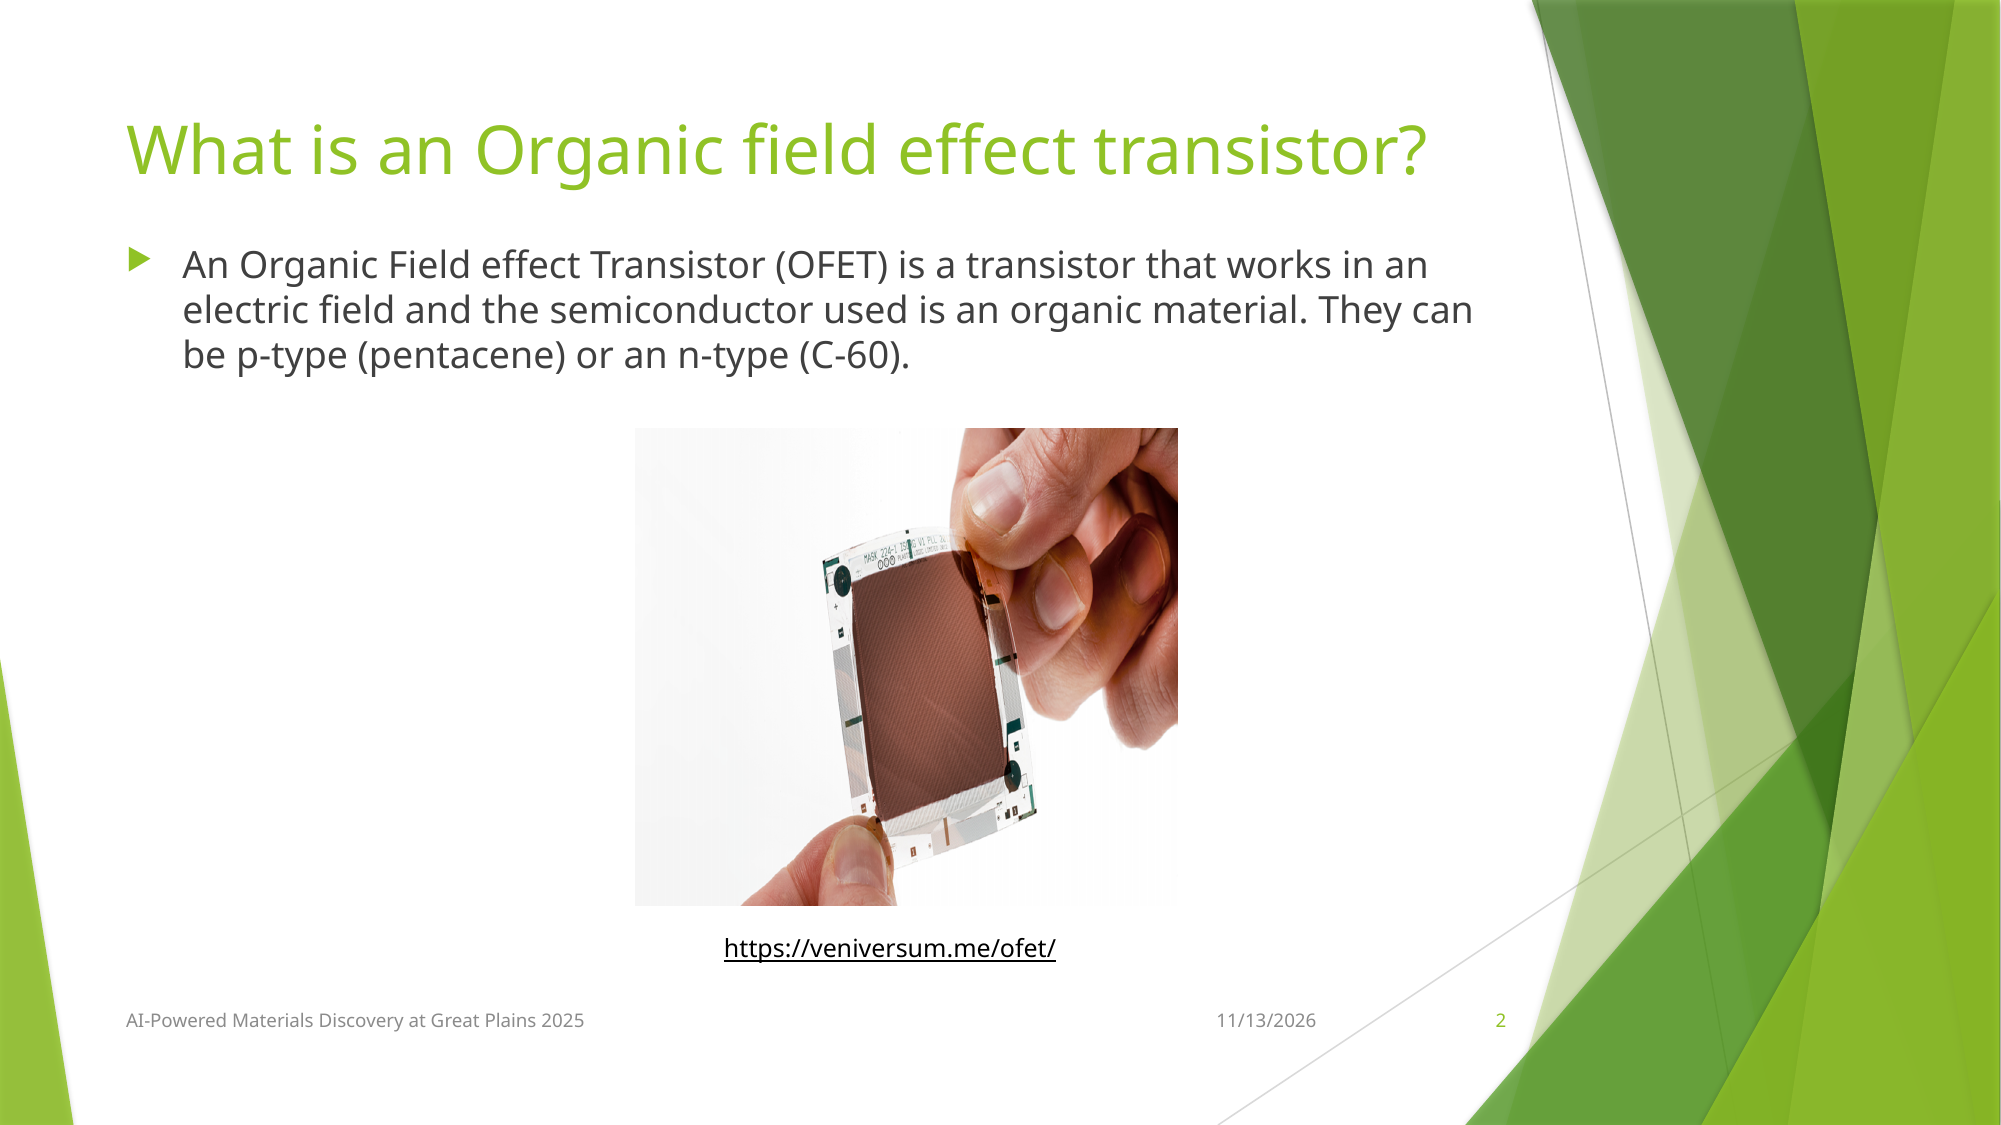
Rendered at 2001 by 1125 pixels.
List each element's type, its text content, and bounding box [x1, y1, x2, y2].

text_box https://veniversum.me/ofet/ [709, 925, 1178, 975]
picture [634, 428, 1179, 907]
title What is an Organic field effect transistor? [111, 99, 1522, 214]
footer AI-Powered Materials Discovery at Great Plains 2025 [111, 991, 1145, 1051]
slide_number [1181, 991, 1332, 1051]
list An Organic Field effect Transistor (OFET) is a transistor that works in an electric field and the semiconductor used is an organic material. They can be p-type (pentacene) or an n-type (C-60). [111, 233, 1522, 991]
slide_number 2 [1409, 991, 1522, 1051]
